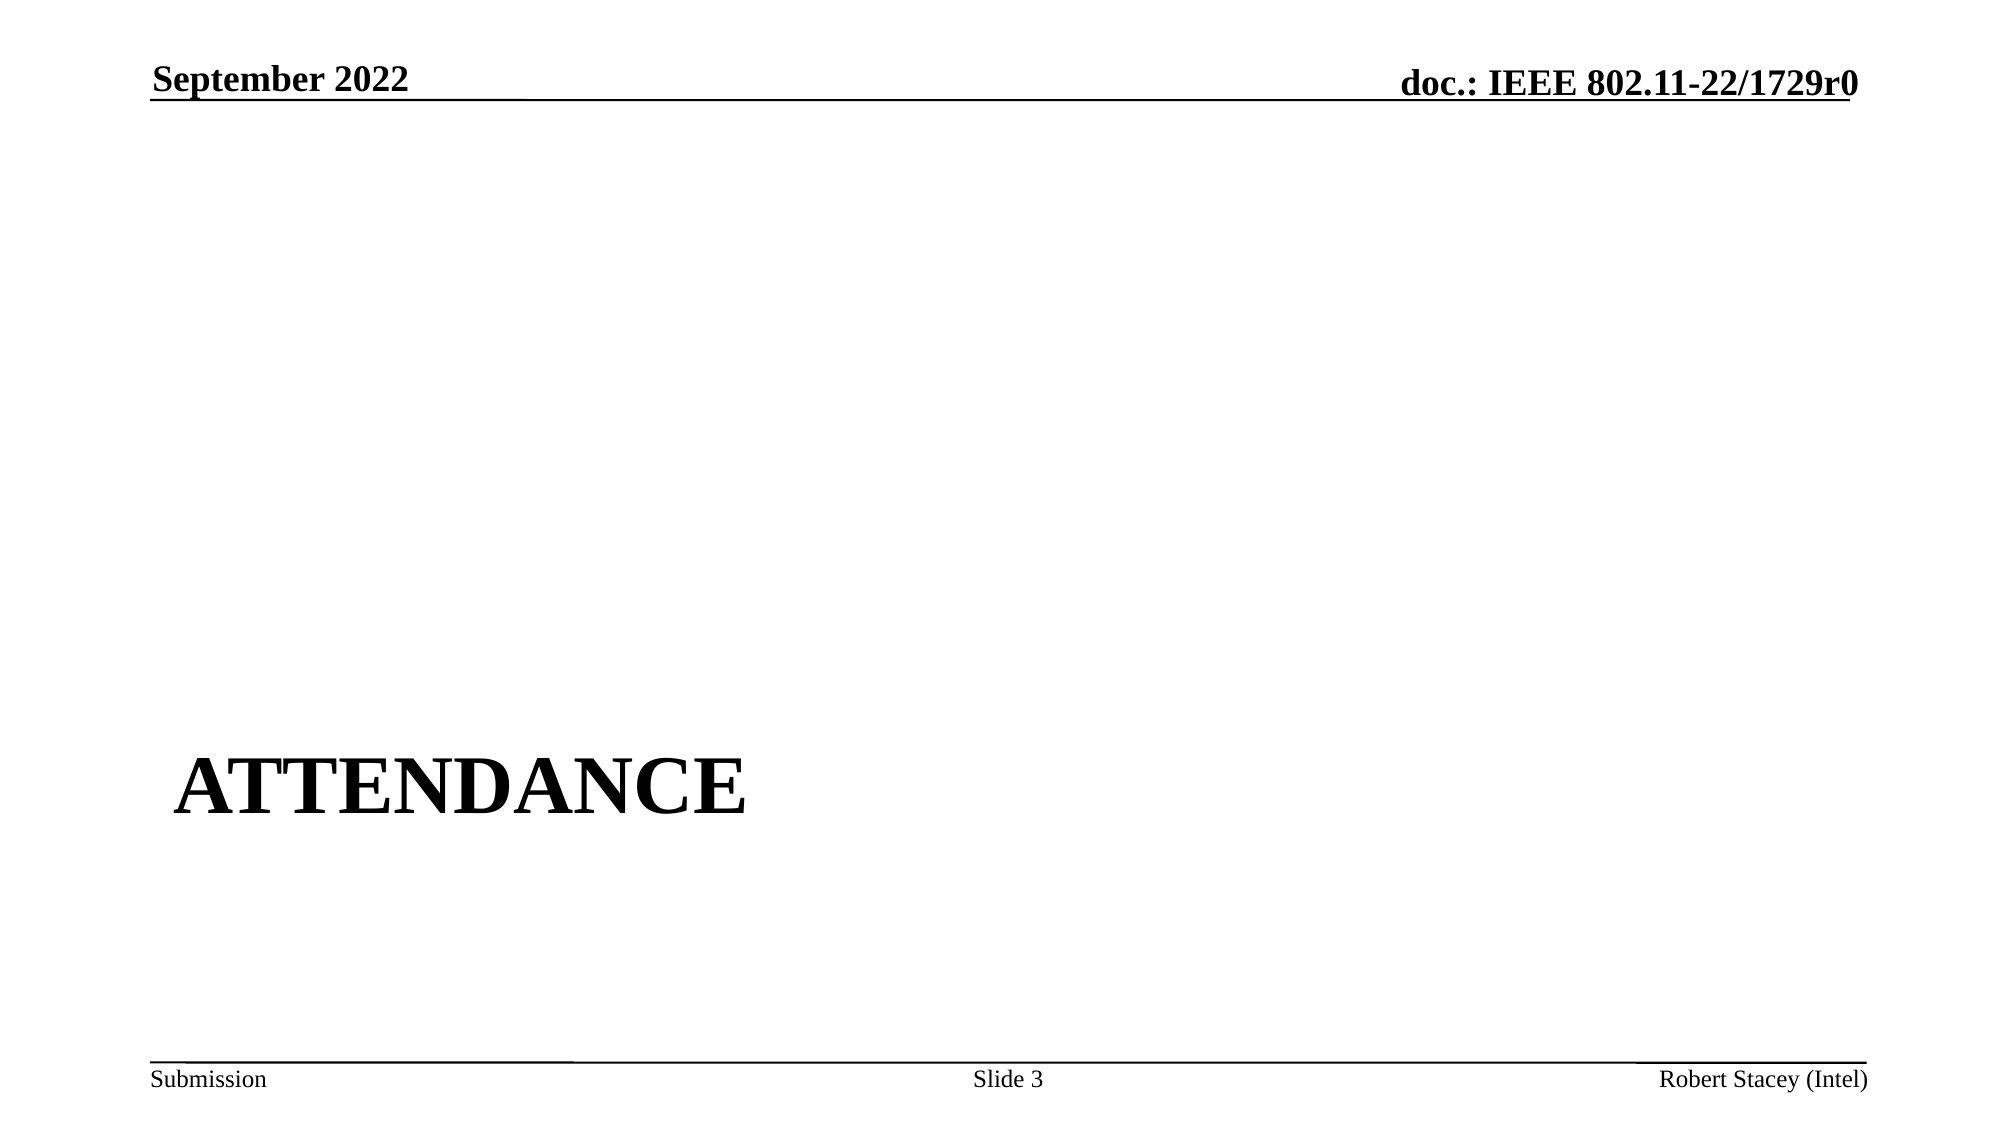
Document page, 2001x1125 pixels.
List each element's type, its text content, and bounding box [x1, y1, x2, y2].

title Attendance [157, 722, 1859, 947]
slide_number Slide 3 [950, 1061, 1067, 1123]
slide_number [152, 54, 563, 100]
footer Robert Stacey (Intel) [1171, 1061, 1869, 1093]
